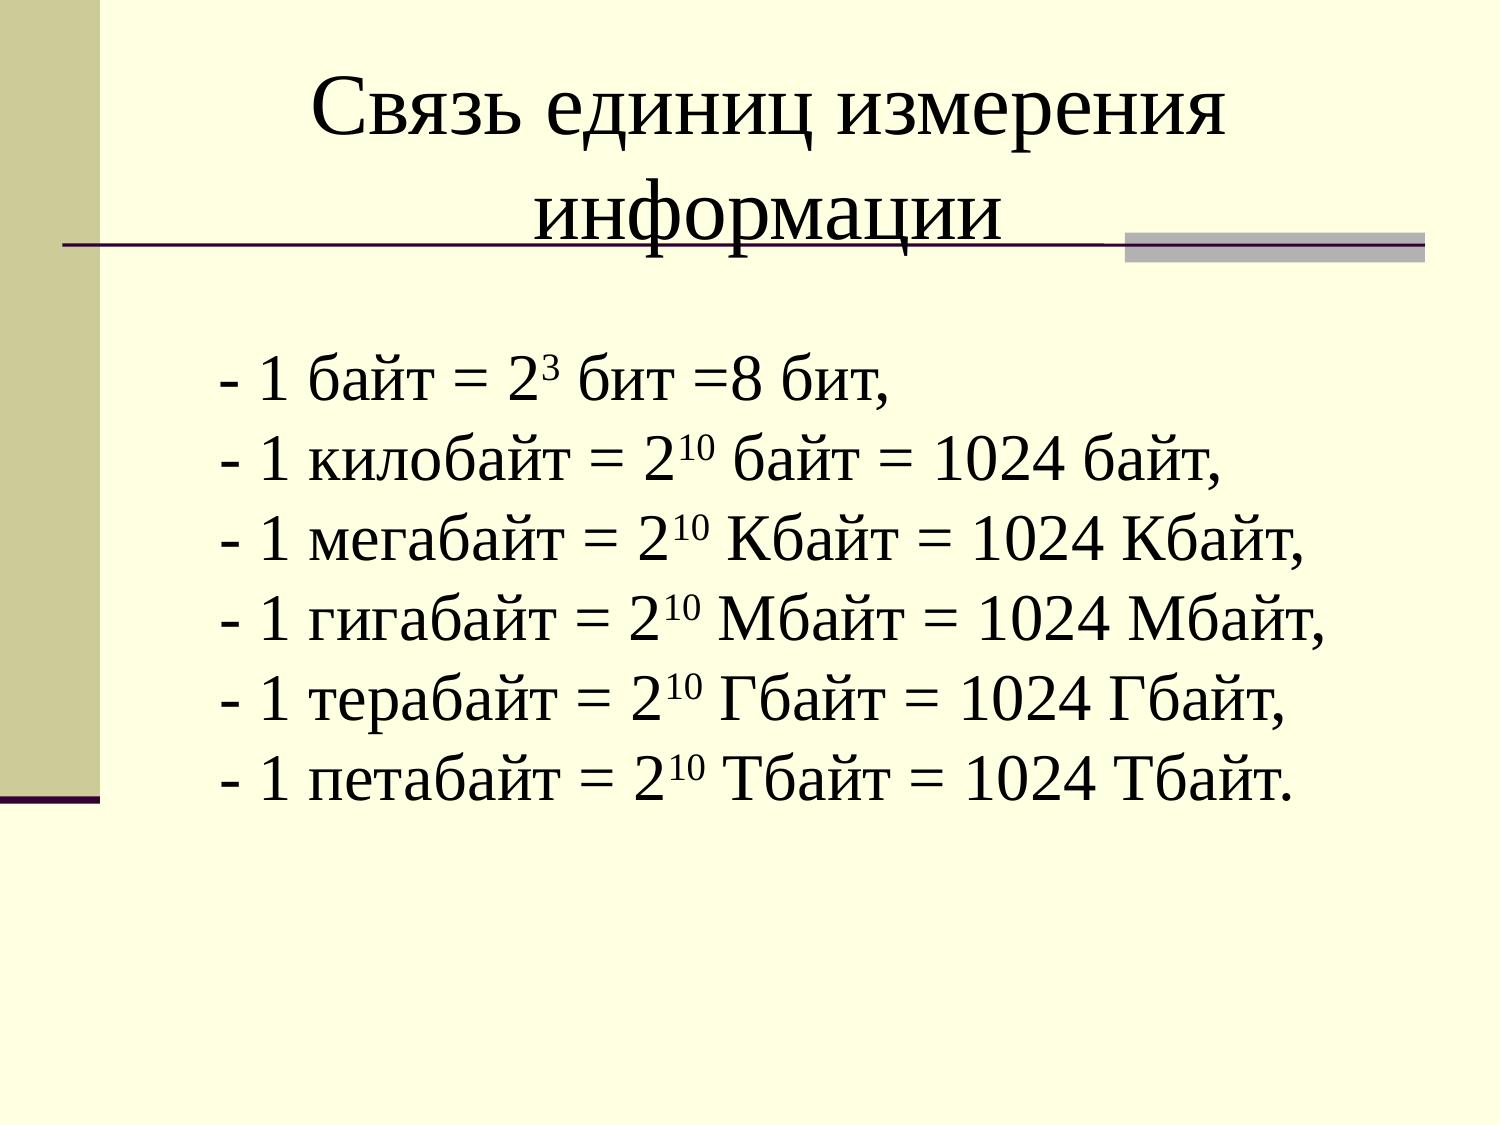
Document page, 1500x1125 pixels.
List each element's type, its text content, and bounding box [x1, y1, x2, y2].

title Связь единиц измерения информации [93, 58, 1444, 247]
text_box - 1 байт = 23 бит =8 бит, - 1 килобайт = 210 байт = 1024 байт, - 1 мегабайт = 210 Кбайт = 1024 Кбайт, - 1 гигабайт = 210 Мбайт = 1024 Мбайт, - 1 терабайт = 210 Гбайт = 1024 Гбайт, - 1 петабайт = 210 Тбайт = 1024 Тбайт. [129, 326, 1450, 821]
